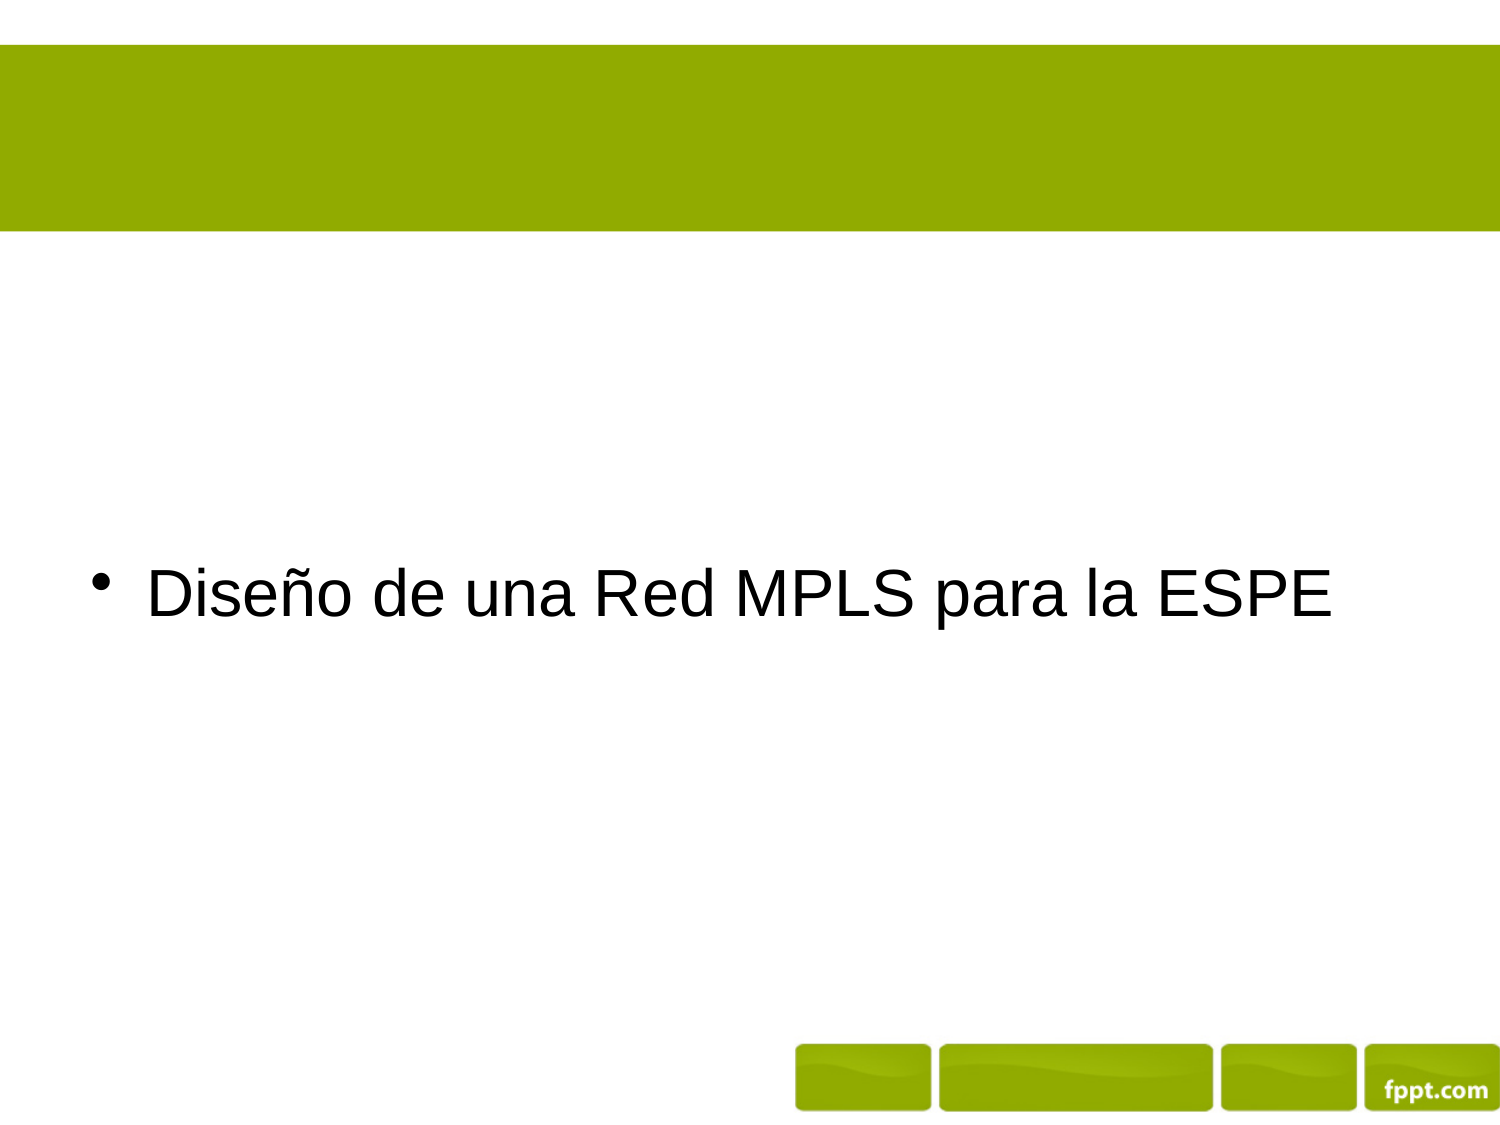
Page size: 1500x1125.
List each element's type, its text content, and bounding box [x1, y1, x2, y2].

picture [0, 0, 1500, 1125]
list Diseño de una Red MPLS para la ESPE [75, 262, 1425, 1005]
